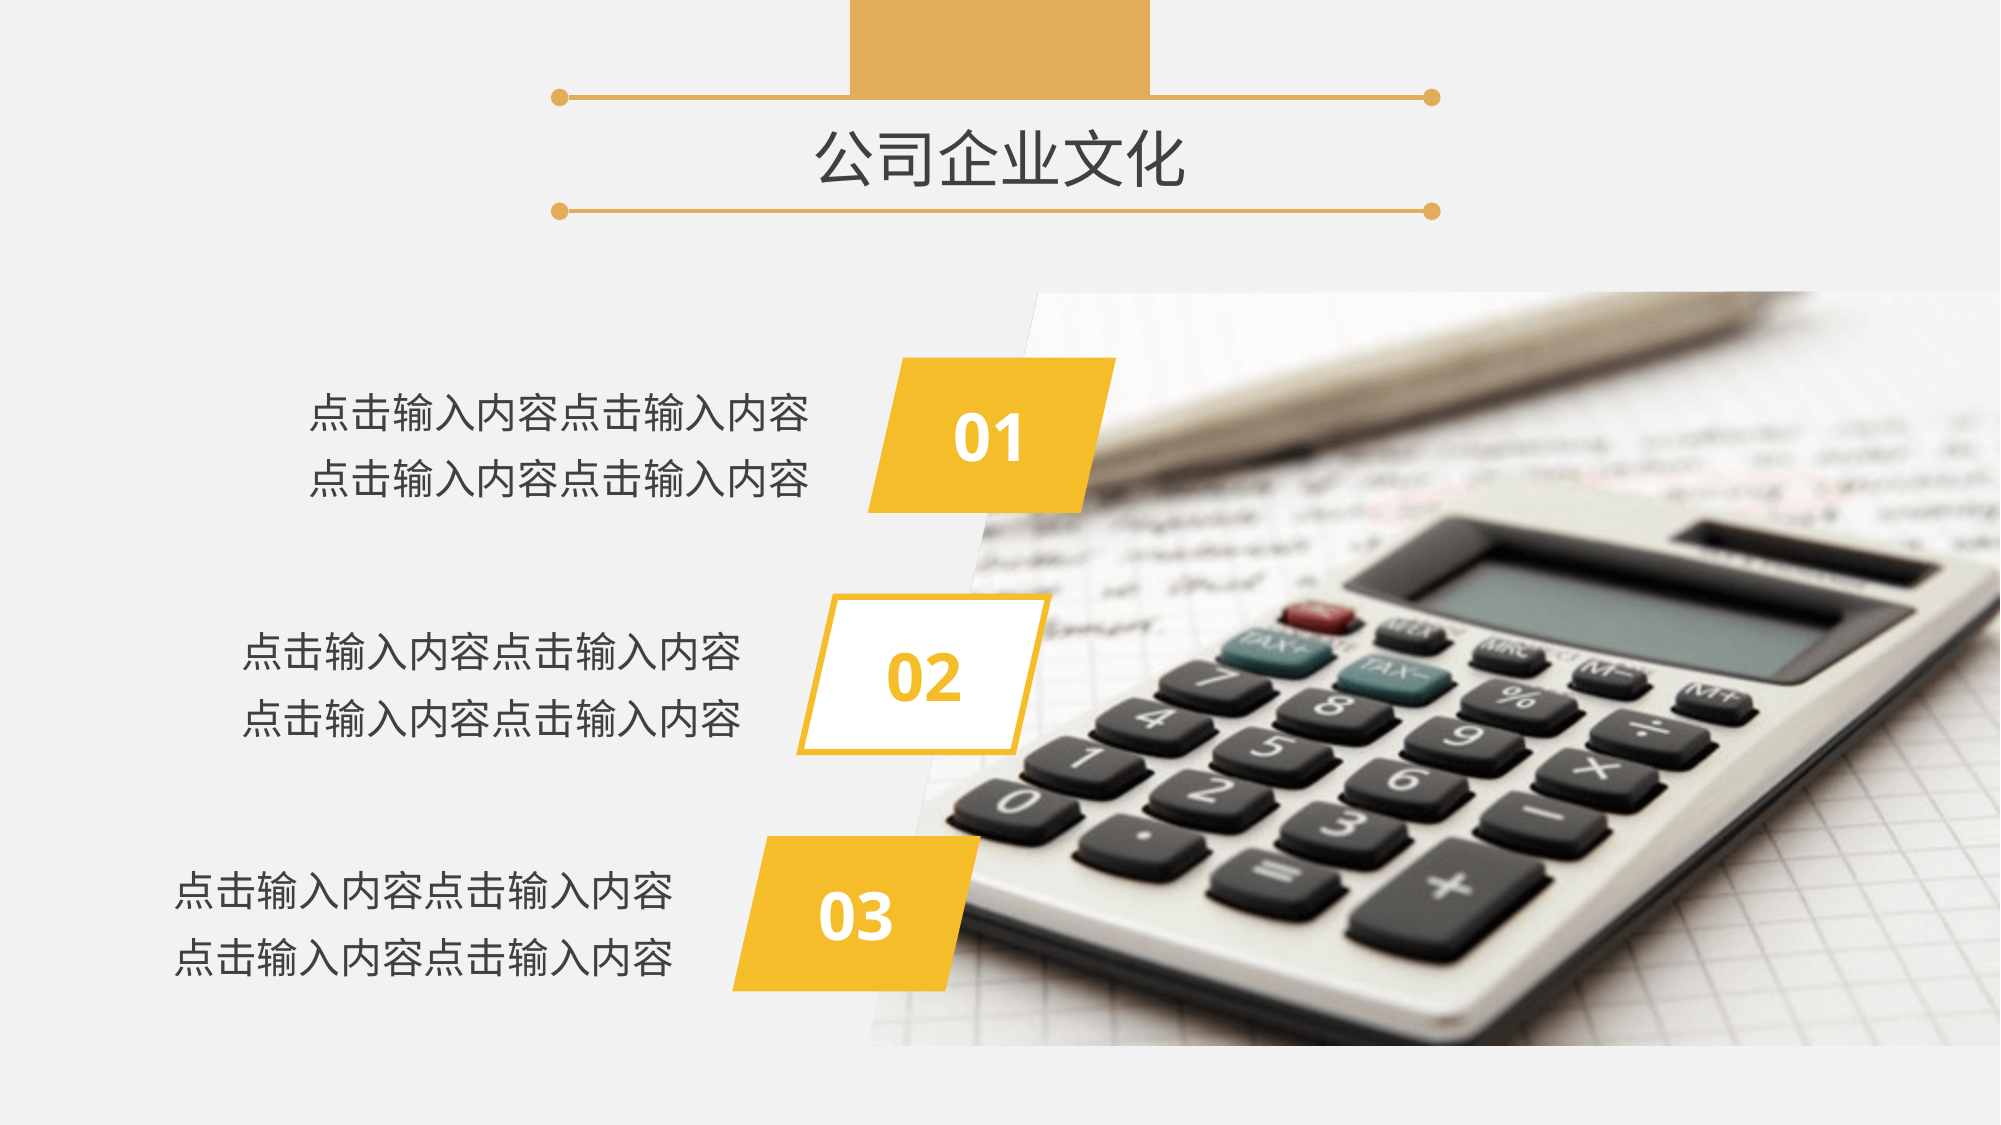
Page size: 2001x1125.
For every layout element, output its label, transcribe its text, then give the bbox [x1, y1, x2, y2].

text_box [549, 87, 570, 108]
picture [867, 291, 2000, 1046]
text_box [156, 836, 981, 992]
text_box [291, 357, 1117, 513]
text_box 公司企业文化 [797, 113, 1203, 203]
text_box [849, 0, 1151, 95]
text_box [1422, 201, 1442, 222]
text_box [1422, 87, 1442, 108]
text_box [224, 596, 1049, 753]
text_box [549, 201, 570, 222]
